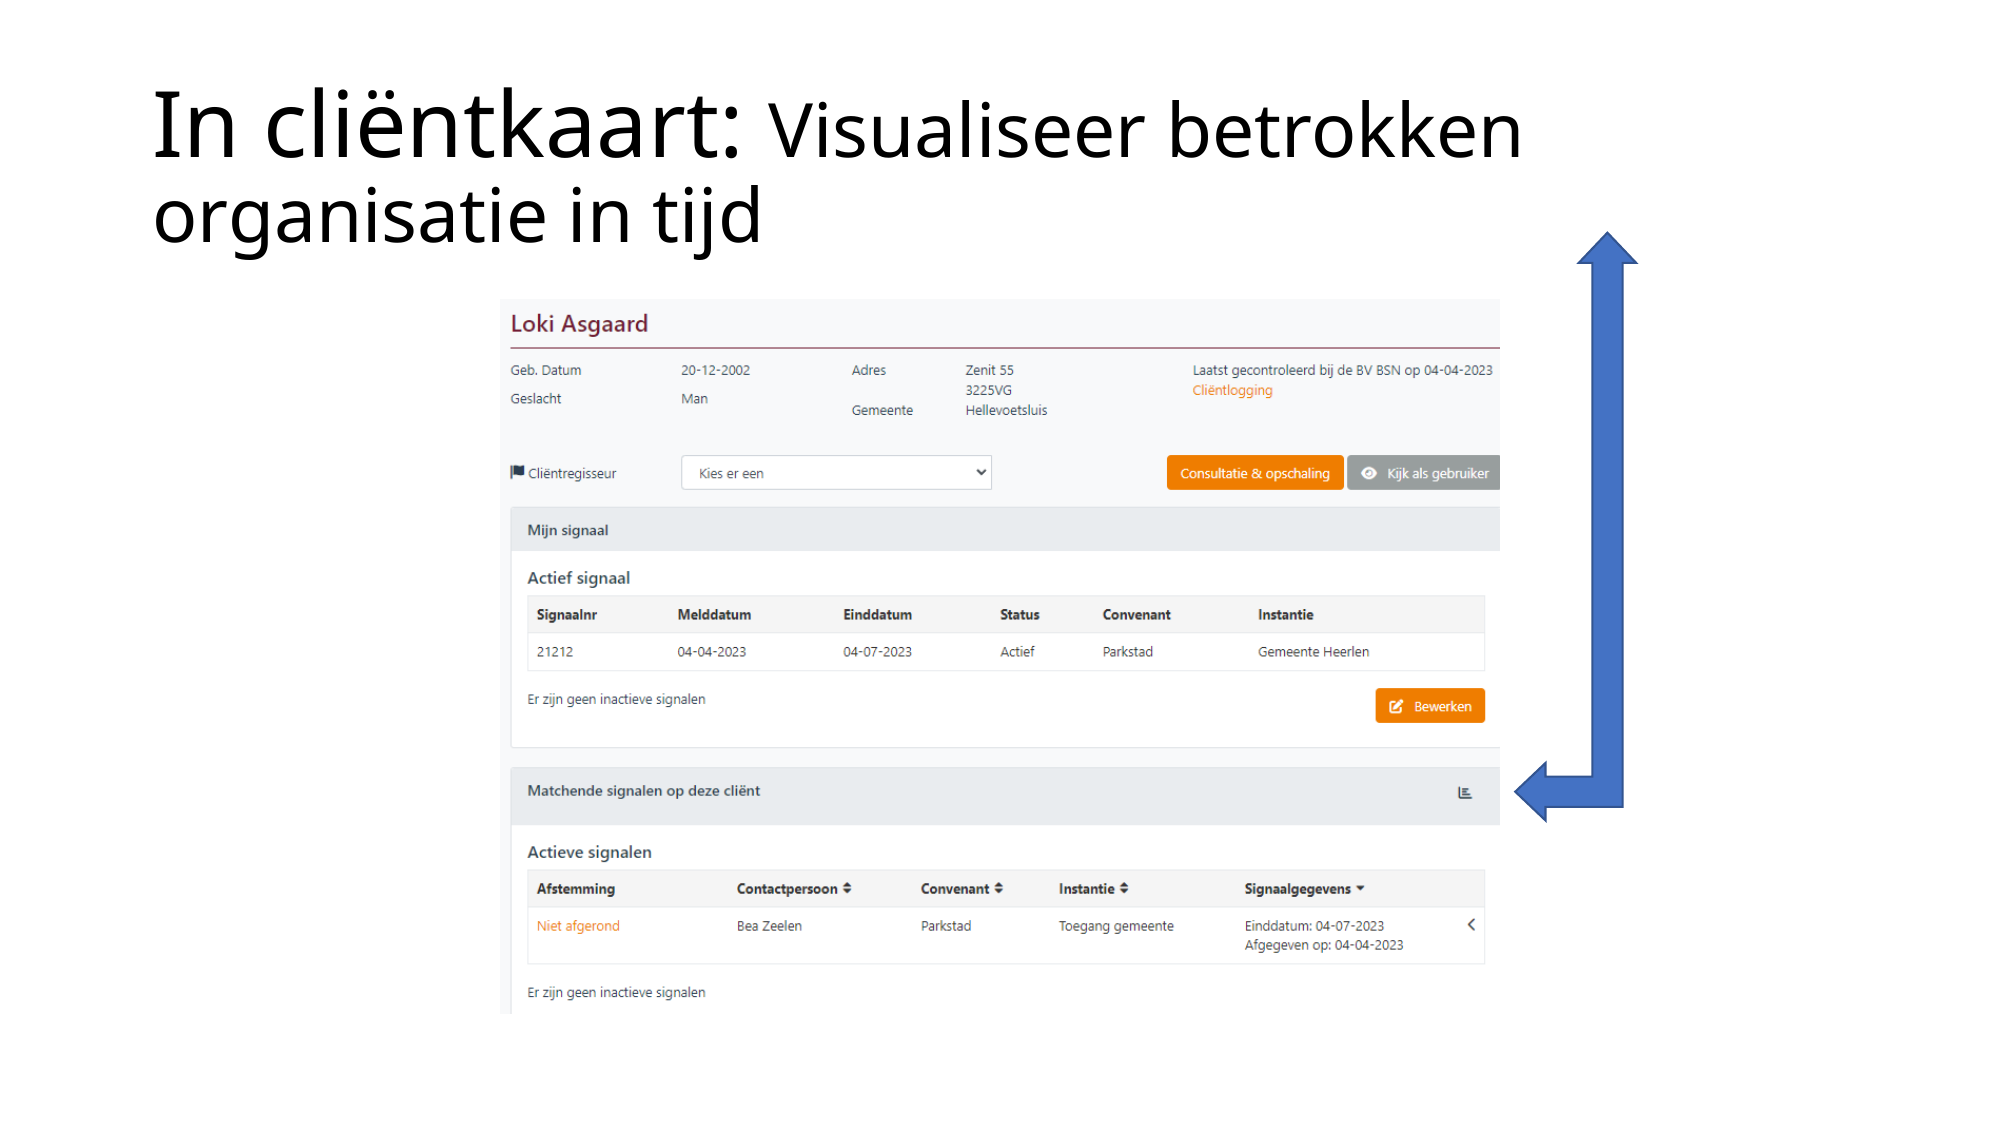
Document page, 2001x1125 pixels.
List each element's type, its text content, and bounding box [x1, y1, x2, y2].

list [500, 299, 1500, 1014]
text_box [1513, 231, 1639, 823]
title In cliëntkaart: Visualiseer betrokken organisatie in tijd [137, 59, 1863, 278]
